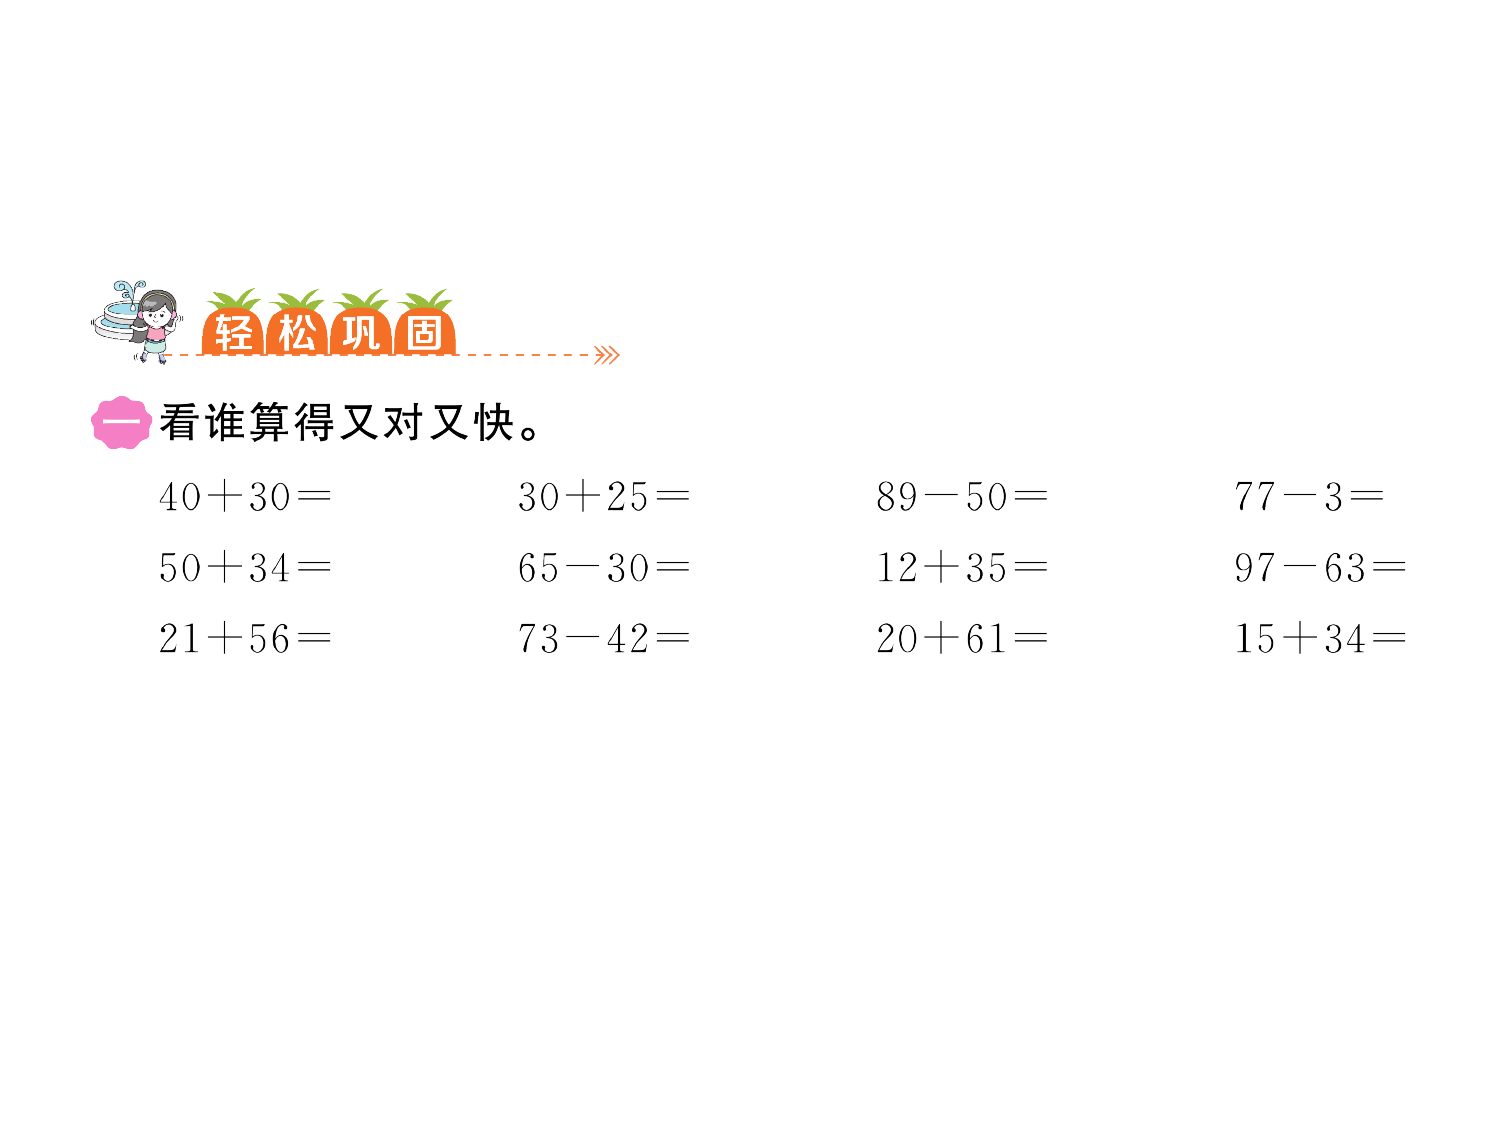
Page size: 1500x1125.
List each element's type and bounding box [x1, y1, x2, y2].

picture [88, 278, 1483, 678]
